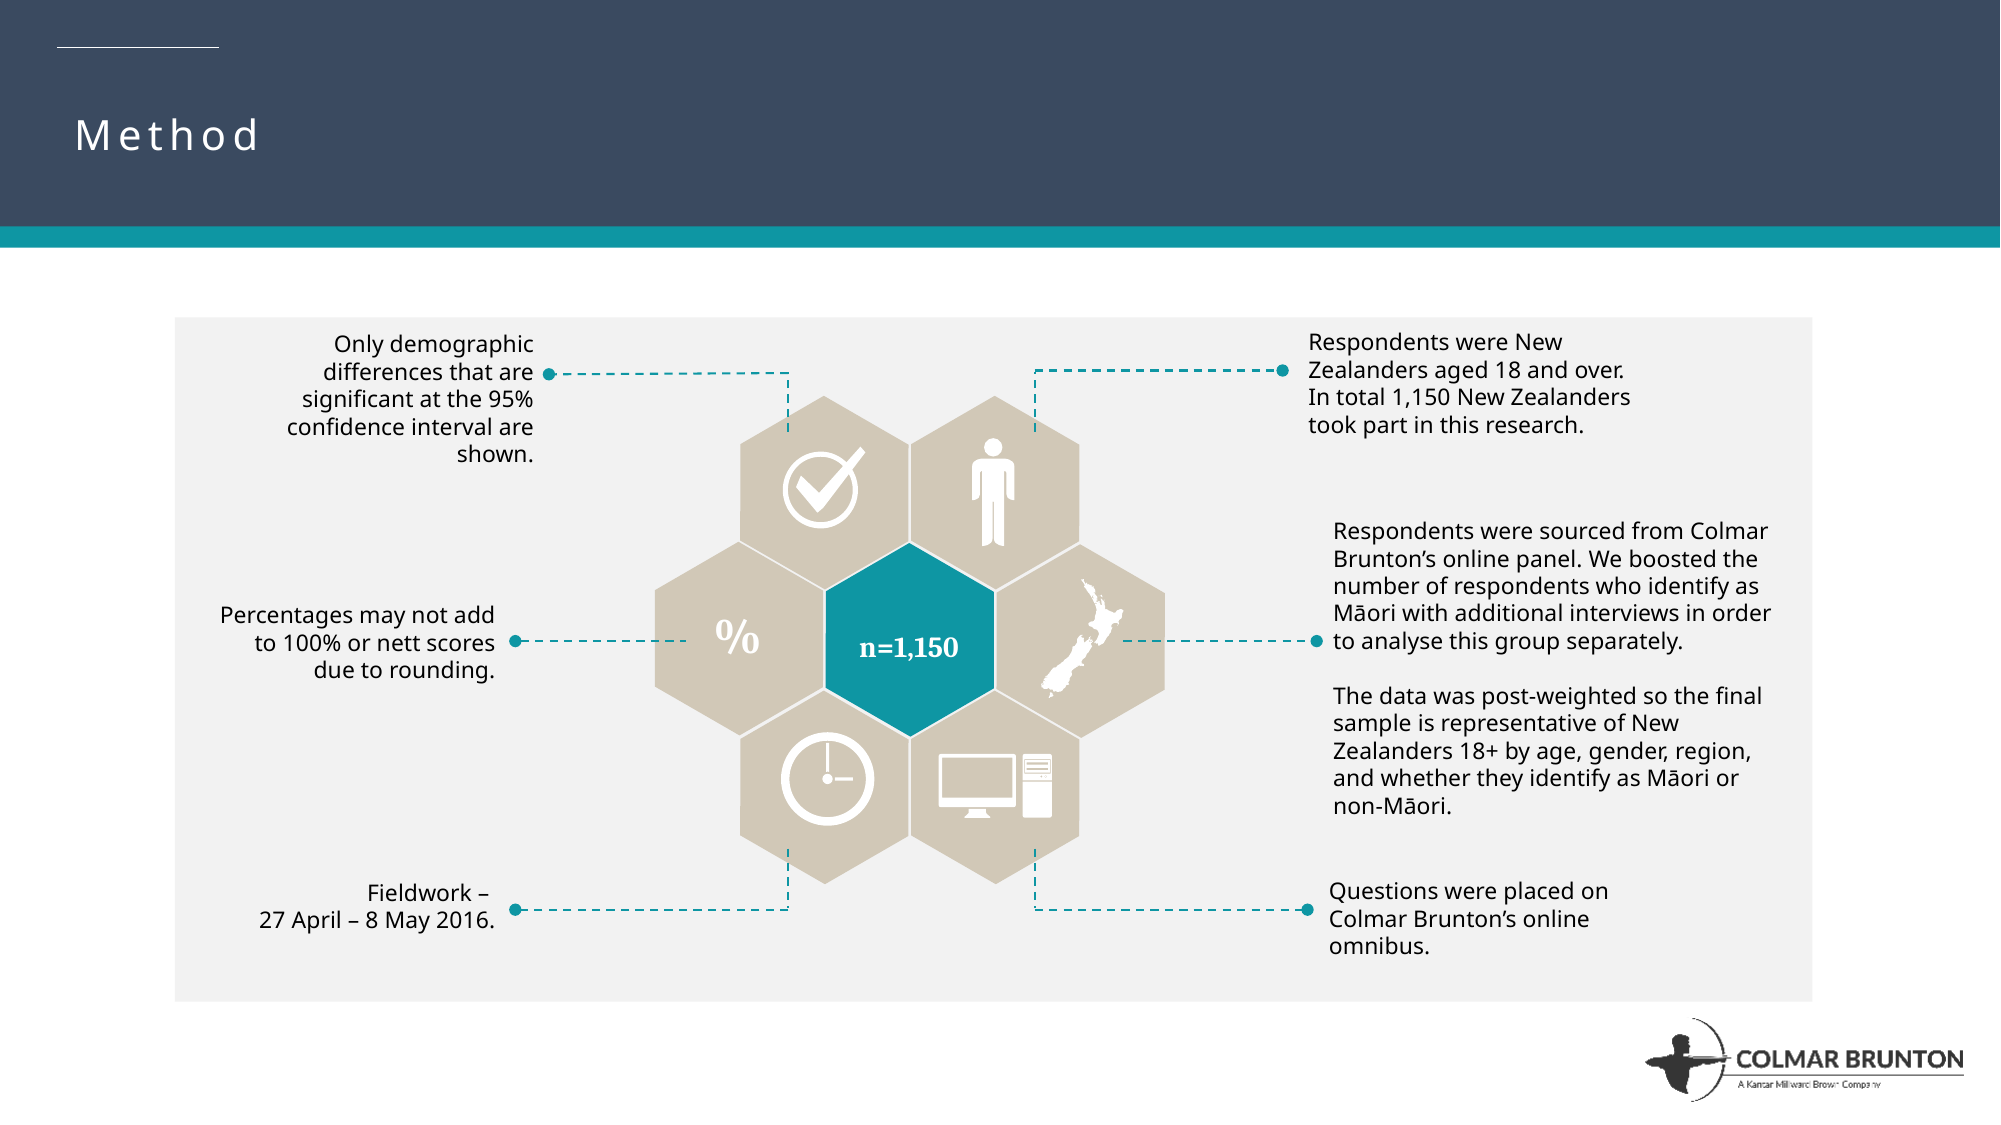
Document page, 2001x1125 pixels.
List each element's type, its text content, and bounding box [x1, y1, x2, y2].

text_box Questions were placed on Colmar Brunton’s online omnibus. [1314, 869, 1696, 967]
picture [1626, 1006, 1985, 1114]
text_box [938, 753, 1052, 818]
text_box Fieldwork – 27 April – 8 May 2016. [219, 870, 511, 941]
text_box [740, 690, 909, 885]
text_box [1041, 579, 1124, 699]
text_box [740, 395, 909, 590]
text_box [782, 446, 866, 529]
text_box Respondents were New Zealanders aged 18 and over. In total 1,150 New Zealanders took part in this research. [1293, 320, 1678, 446]
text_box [972, 438, 1015, 546]
text_box [996, 544, 1165, 738]
text_box [174, 316, 1813, 1003]
text_box [654, 541, 824, 736]
text_box Percentages may not add to 100% or nett scores due to rounding. [199, 593, 511, 691]
text_box % [698, 595, 789, 671]
text_box [825, 543, 994, 737]
text_box [911, 690, 1080, 885]
title Method [59, 107, 1931, 180]
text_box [780, 732, 875, 826]
text_box n=1,150 [844, 620, 974, 671]
text_box Only demographic differences that are significant at the 95% confidence interval are shown. [199, 322, 549, 475]
text_box [911, 395, 1080, 590]
text_box Respondents were sourced from Colmar Brunton’s online panel. We boosted the number of respondents who identify as Māori with additional interviews in order to analyse this group separately. The data was post-weighted so the final sample is representative of New Zealanders 18+ by age, gender, region, and whether they identify as Māori or non-Māori. [1318, 509, 1795, 827]
